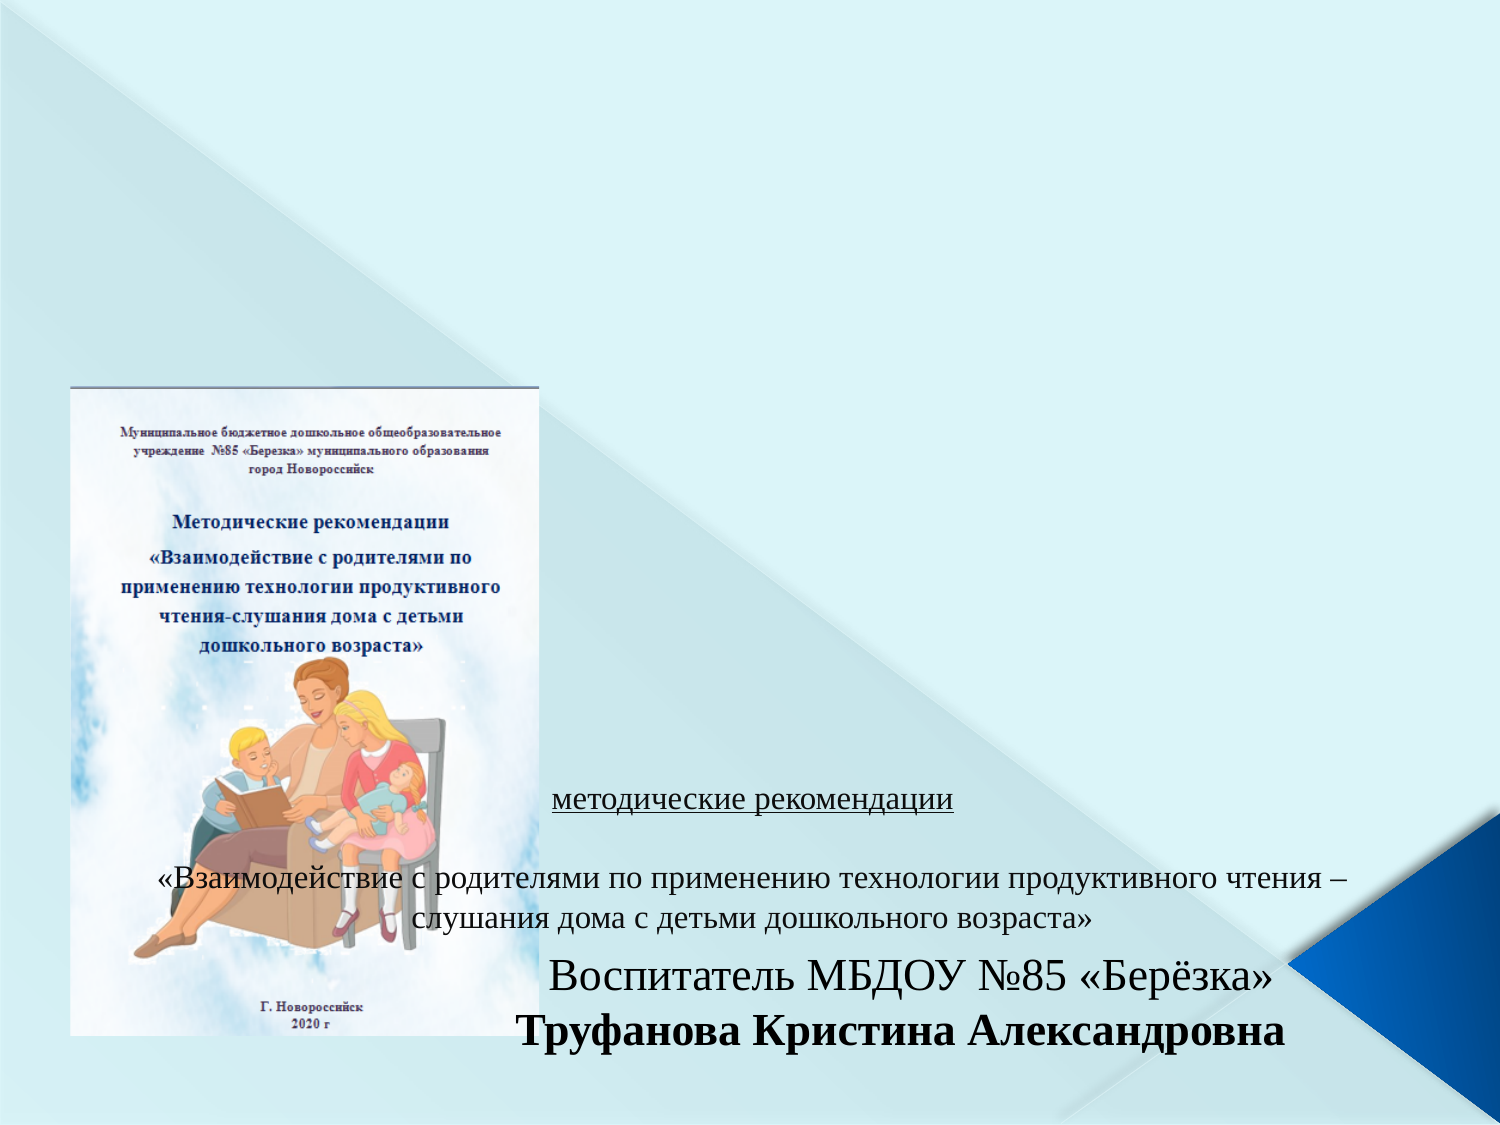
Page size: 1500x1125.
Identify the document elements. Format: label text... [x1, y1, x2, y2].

picture [70, 386, 540, 1037]
title методические рекомендации «Взаимодействие с родителями по применению технологии продуктивного чтения – слушания дома с детьми дошкольного возраста» [58, 328, 1416, 1061]
text_box Воспитатель МБДОУ №85 «Берёзка» Труфанова Кристина Александровна [304, 937, 1301, 1063]
